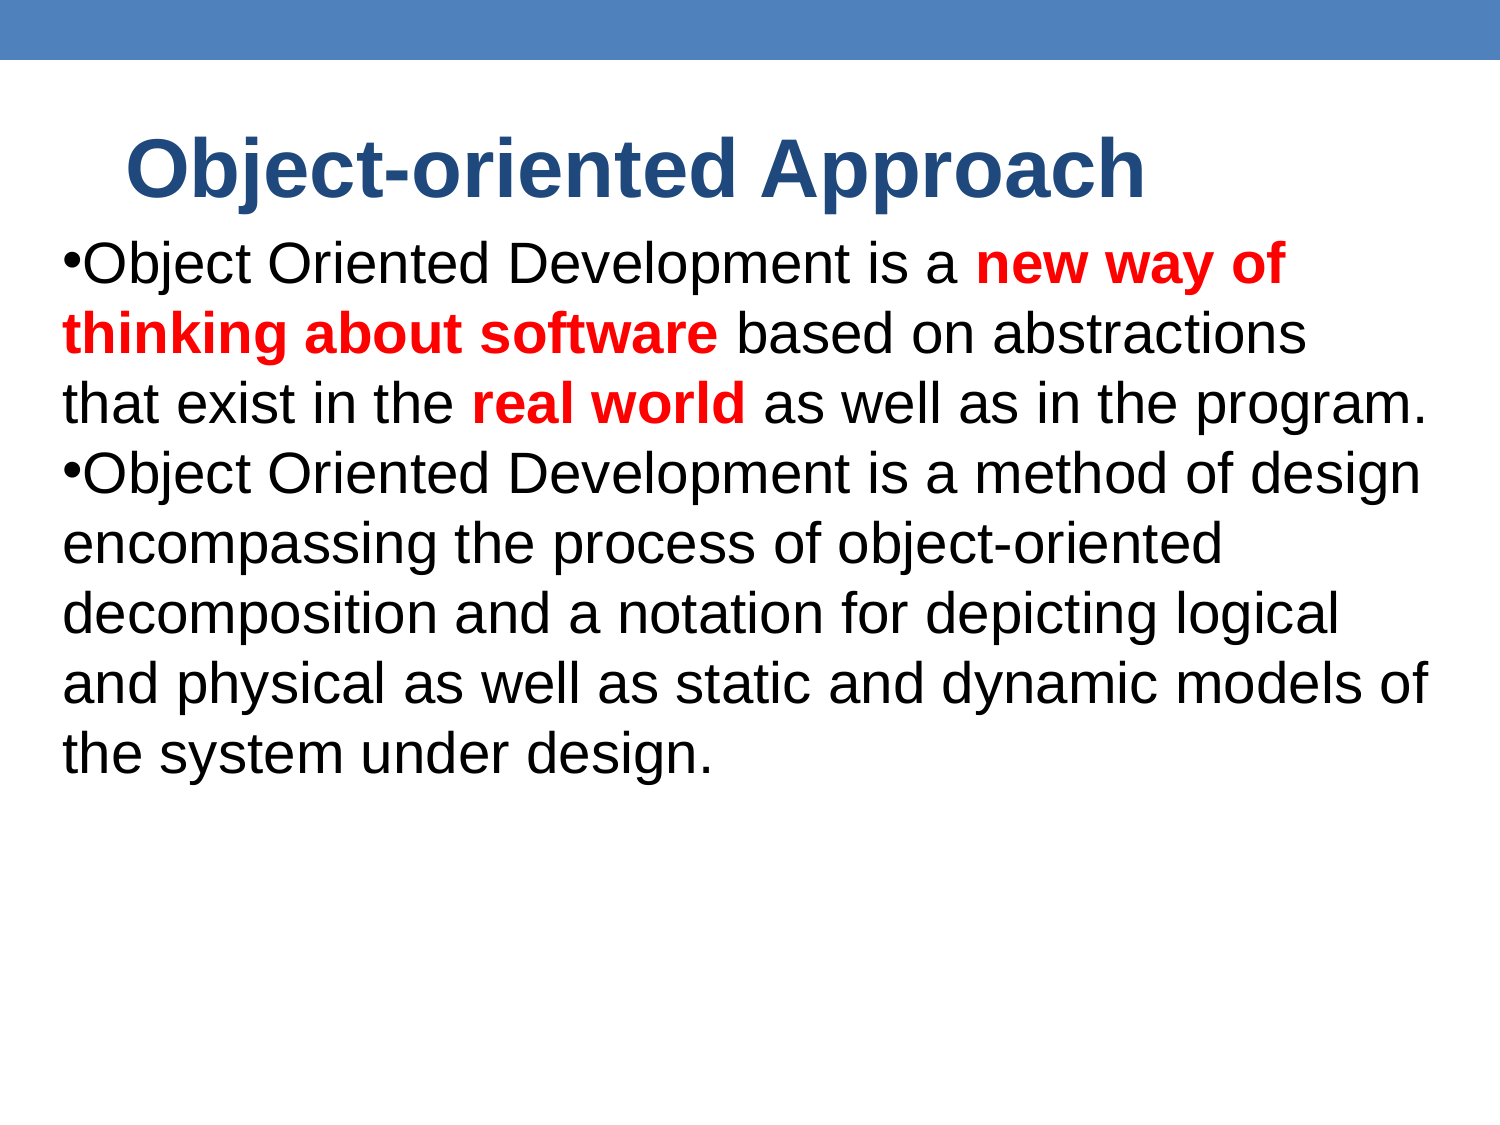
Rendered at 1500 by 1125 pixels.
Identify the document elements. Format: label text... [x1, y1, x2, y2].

list Object Oriented Development is a new way of thinking about software based on abstractions that exist in the real world as well as in the program. Object Oriented Development is a method of design encompassing the process of object-oriented decomposition and a notation for depicting logical and physical as well as static and dynamic models of the system under design. [62, 224, 1450, 1003]
title Object-oriented Approach [125, 114, 1388, 224]
